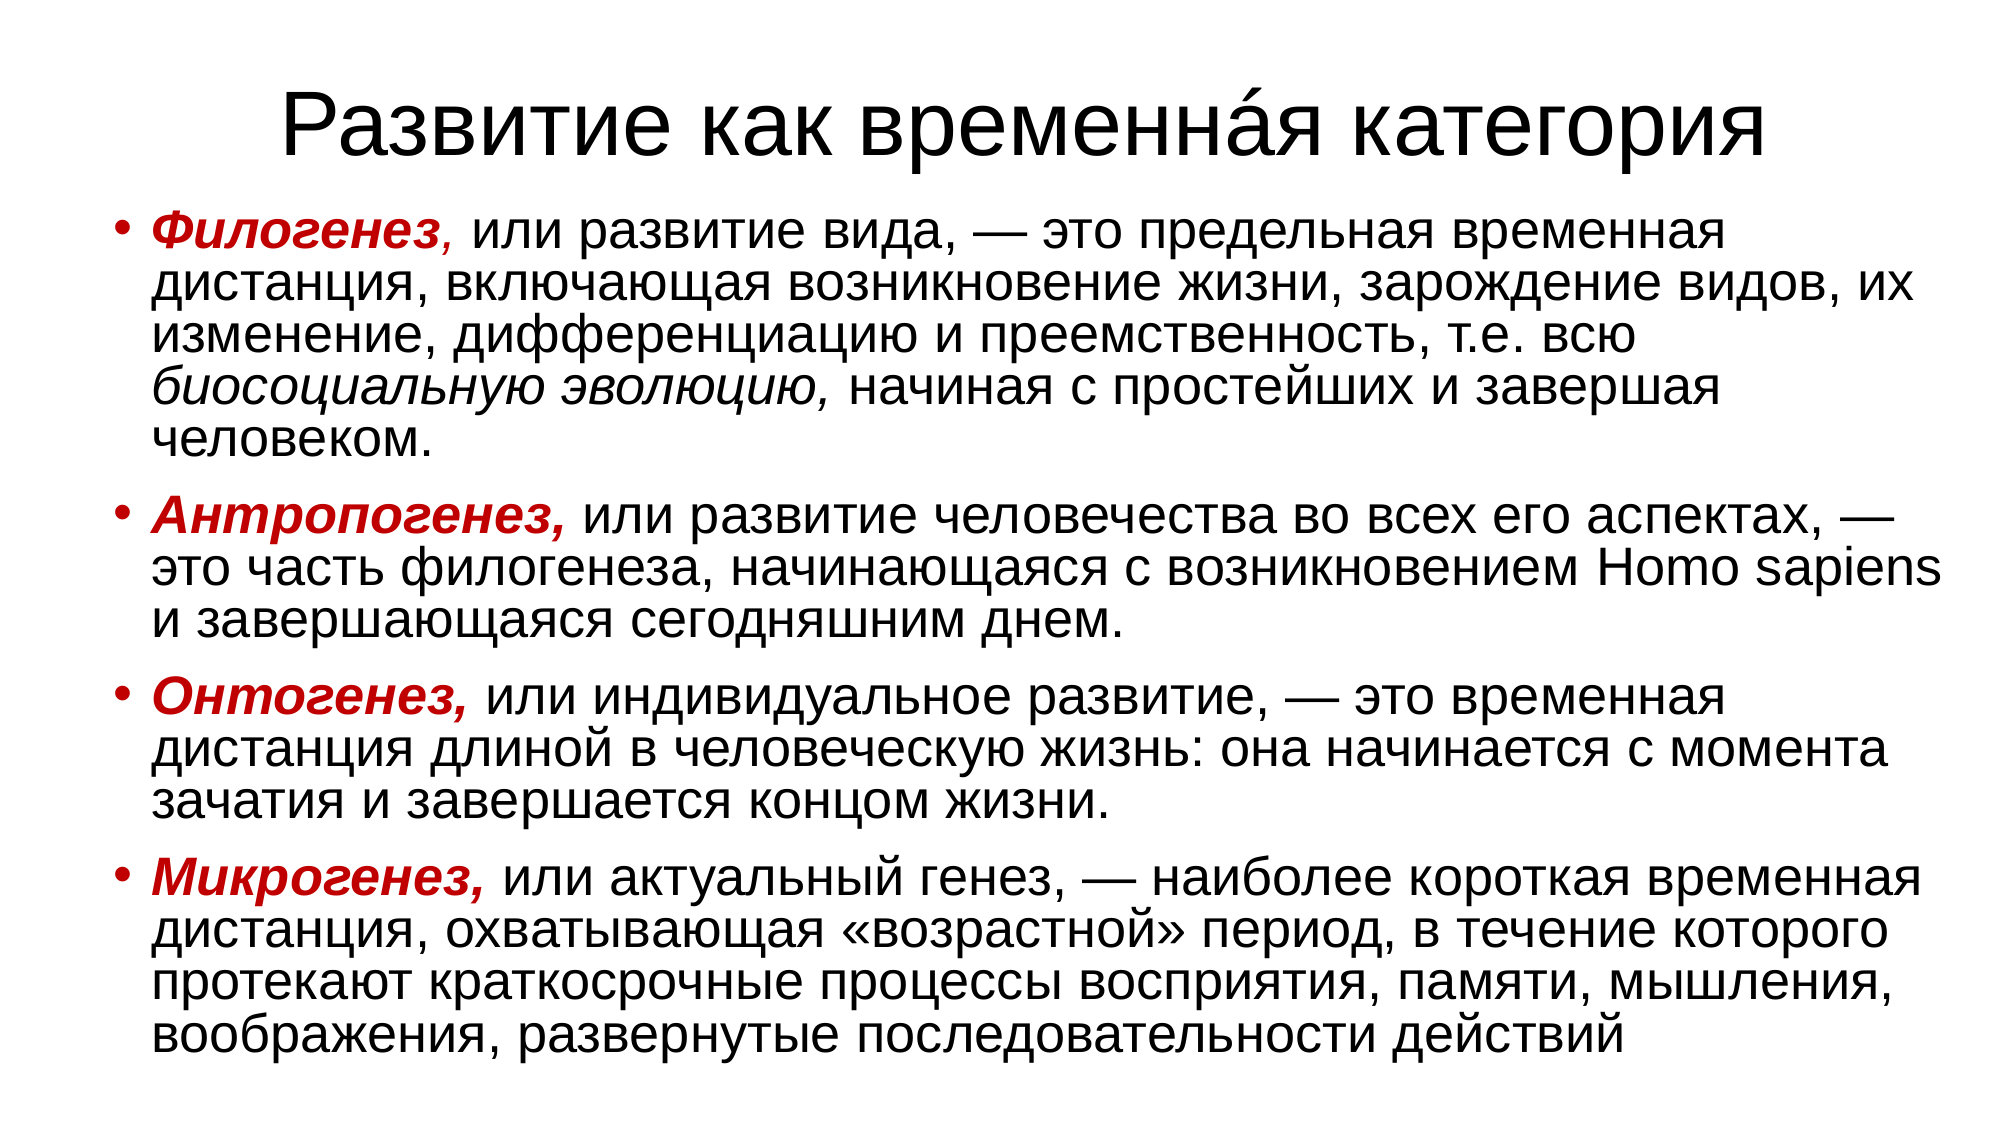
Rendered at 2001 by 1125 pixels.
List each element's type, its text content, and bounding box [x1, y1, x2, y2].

title Развитие как временнáя категория [161, 16, 1887, 199]
list Филогенез, или развитие вида, — это предельная временная дистанция, включающая возникновение жизни, зарождение видов, их изменение, дифференциацию и преемственность, т.е. всю биосоциальную эволюцию, начиная с простейших и завершая человеком. Антропогенез, или развитие человечества во всех его аспектах, — это часть филогенеза, начинающаяся с возникновением Homo sapiens и завершающаяся сегодняшним днем. Онтогенез, или индивидуальное развитие, — это временная дистанция длиной в человеческую жизнь: она начинается с момента зачатия и завершается концом жизни. Микрогенез, или актуальный генез, — наиболее короткая временная дистанция, охватывающая «возрастной» период, в течение которого протекают краткосрочные процессы восприятия, памяти, мышления, воображения, развернутые последовательности действий [98, 199, 1971, 1109]
